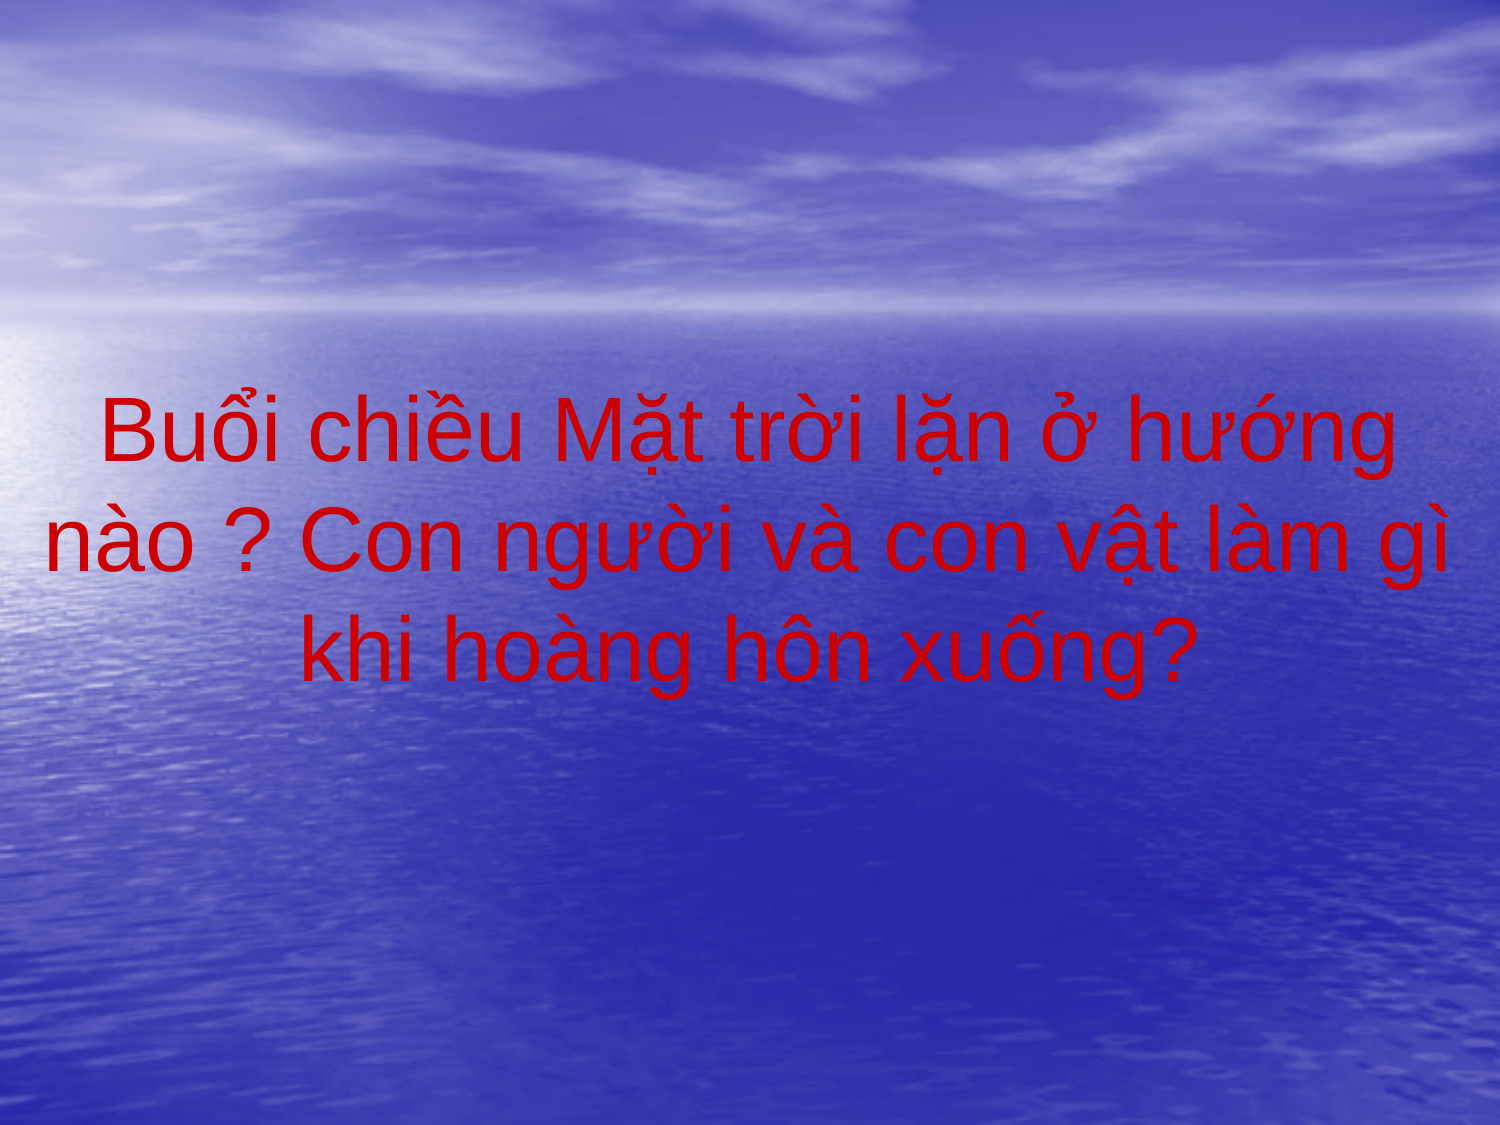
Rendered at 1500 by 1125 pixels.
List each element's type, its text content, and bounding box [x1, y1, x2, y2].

text_box Buổi chiều Mặt trời lặn ở hướng nào ? Con người và con vật làm gì khi hoàng hôn xuống? [0, 362, 1500, 863]
